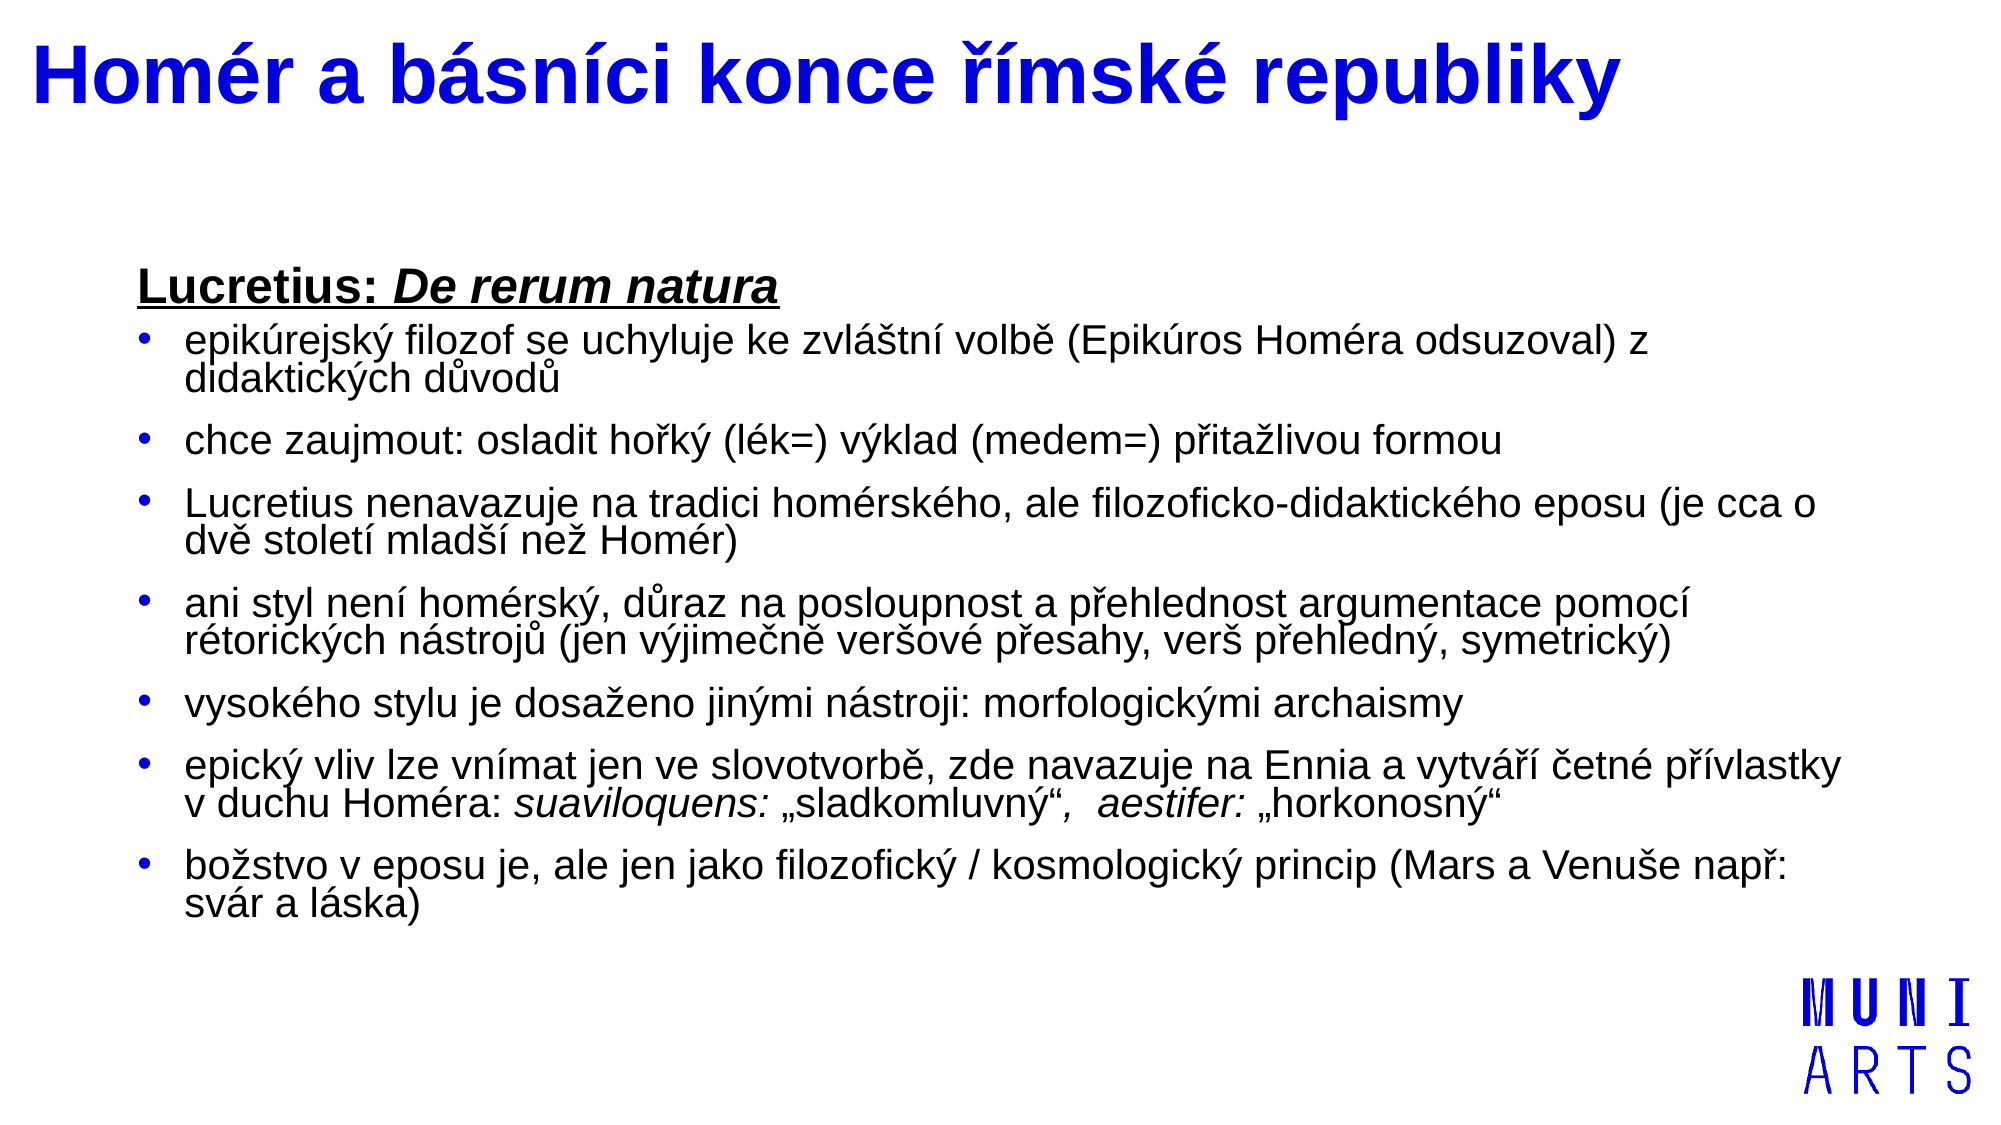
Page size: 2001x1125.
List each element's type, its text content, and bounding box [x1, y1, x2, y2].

text_box Homér a básníci konce římské republiky [31, 37, 1969, 195]
picture [1773, 948, 2000, 1123]
list Lucretius: De rerum natura epikúrejský filozof se uchyluje ke zvláštní volbě (Epikúros Homéra odsuzoval) z didaktických důvodů chce zaujmout: osladit hořký (lék=) výklad (medem=) přitažlivou formou Lucretius nenavazuje na tradici homérského, ale filozoficko-didaktického eposu (je cca o dvě století mladší než Homér) ani styl není homérský, důraz na posloupnost a přehlednost argumentace pomocí rétorických nástrojů (jen výjimečně veršové přesahy, verš přehledný, symetrický) vysokého stylu je dosaženo jinými nástroji: morfologickými archaismy epický vliv lze vnímat jen ve slovotvorbě, zde navazuje na Ennia a vytváří četné přívlastky v duchu Homéra: suaviloquens: „sladkomluvný“, aestifer: „horkonosný“ božstvo v eposu je, ale jen jako filozofický / kosmologický princip (Mars a Venuše např: svár a láska) [137, 253, 1863, 1014]
